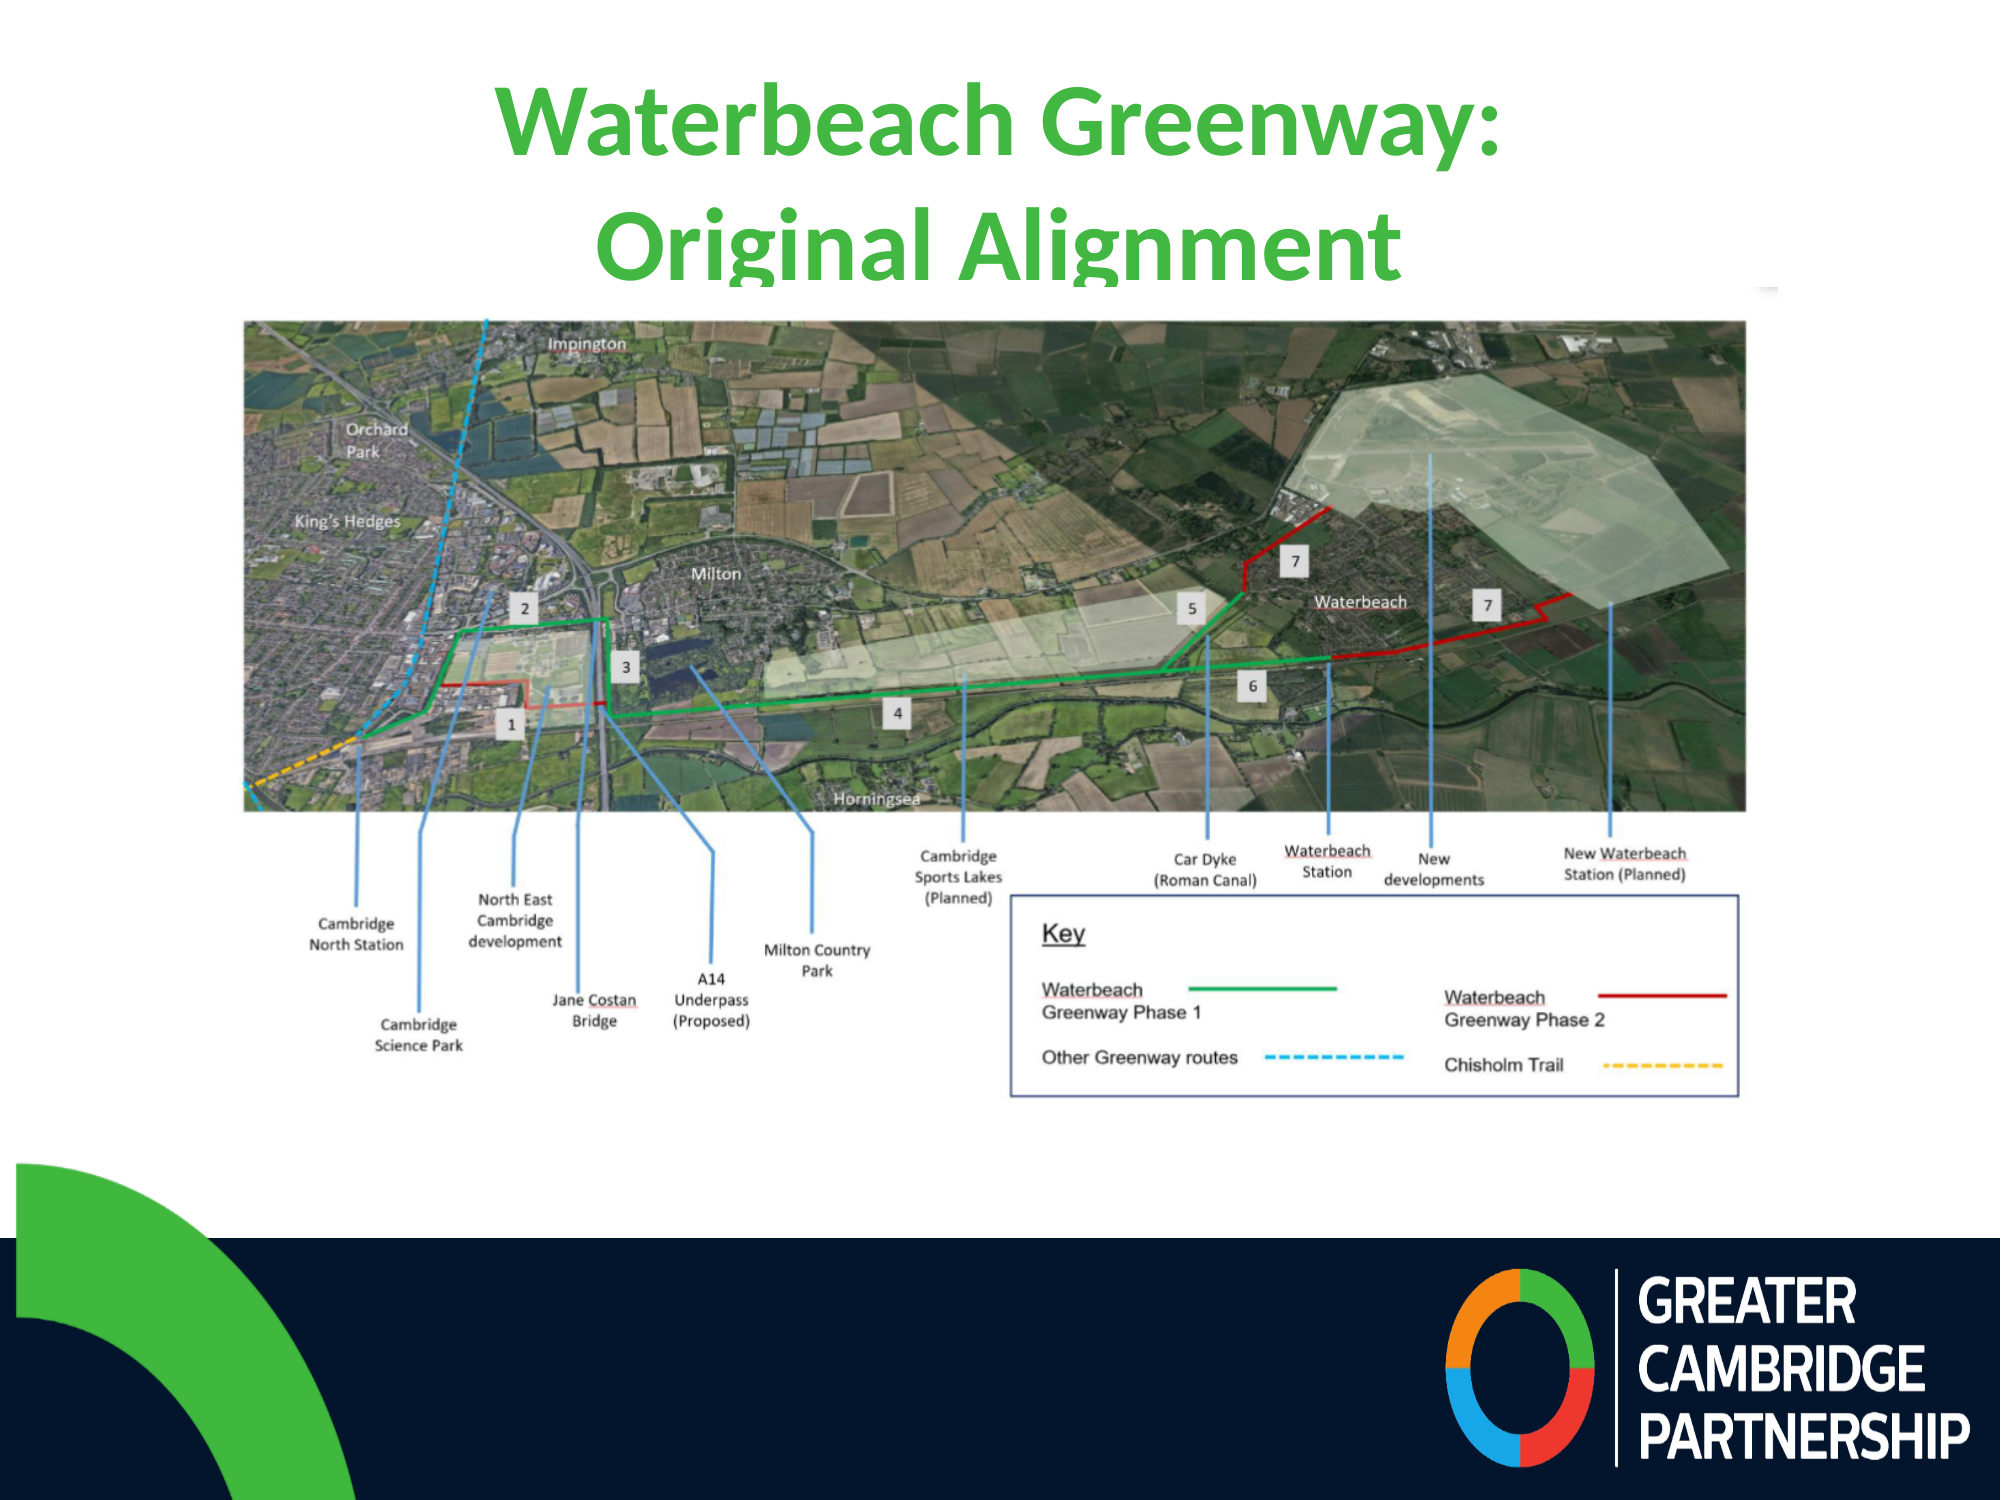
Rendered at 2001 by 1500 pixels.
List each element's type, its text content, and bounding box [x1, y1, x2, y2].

picture [0, 287, 2001, 1500]
text_box Waterbeach Greenway: Original Alignment [332, 44, 1668, 287]
